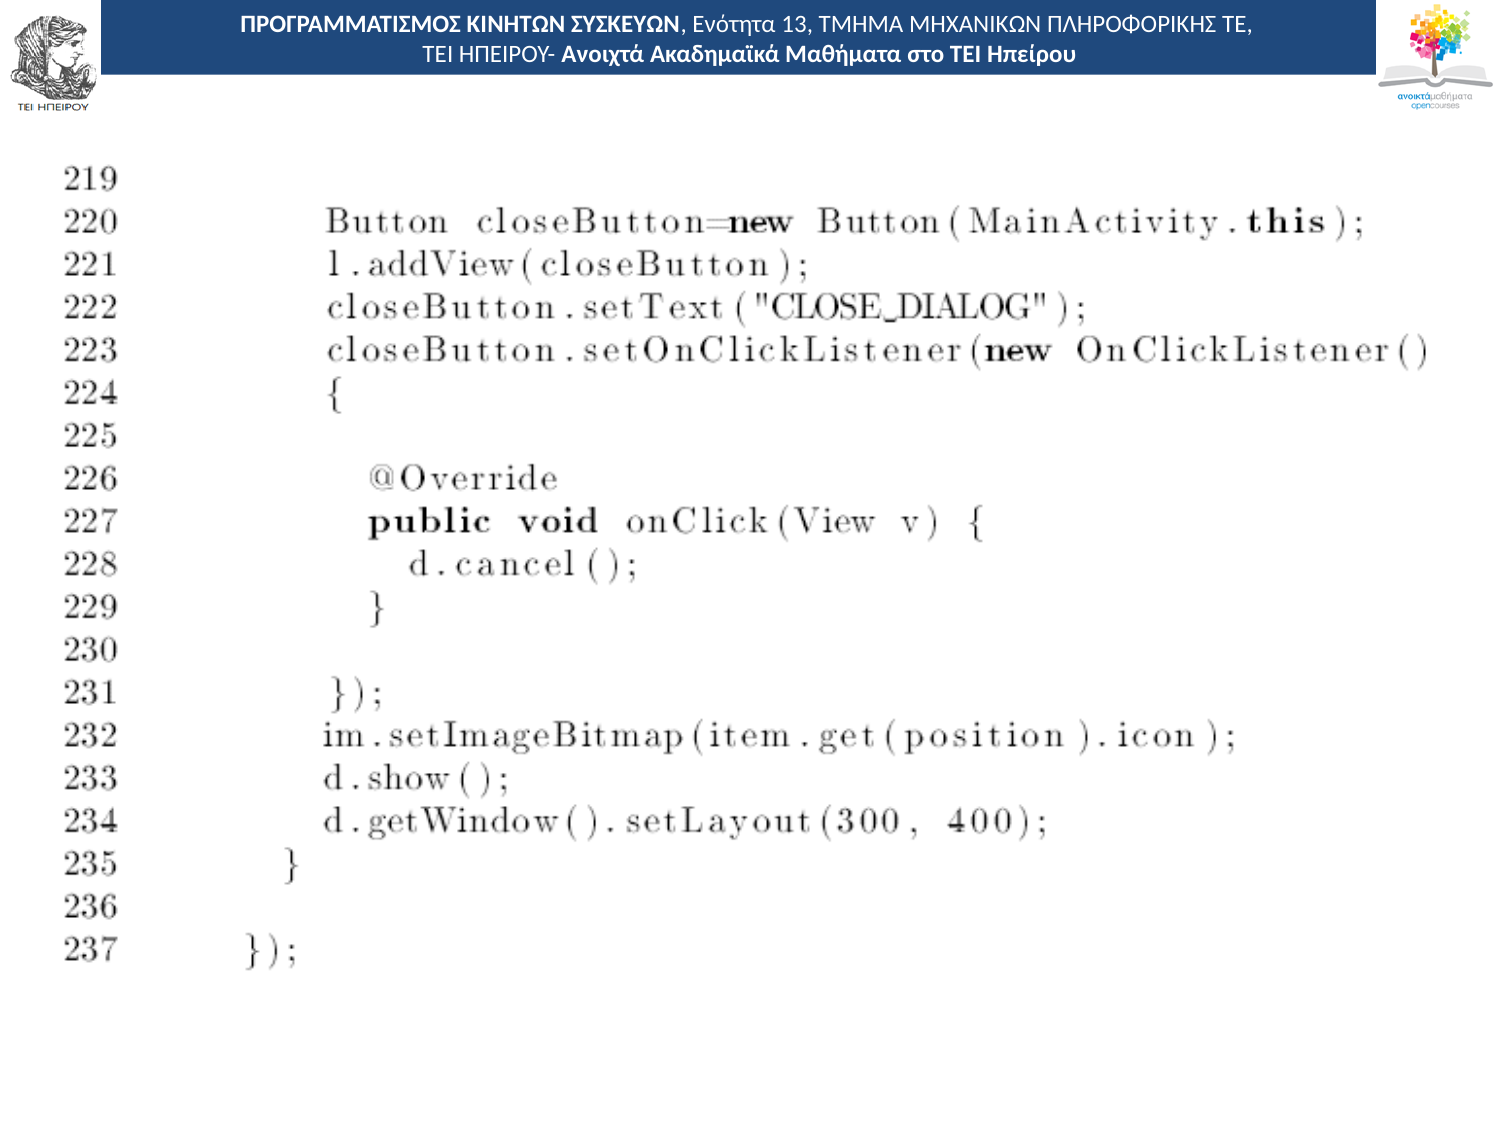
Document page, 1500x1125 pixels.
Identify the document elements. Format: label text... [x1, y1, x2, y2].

picture [46, 163, 1459, 988]
text_box ΠΡΟΓΡΑΜΜΑΤΙΣΜΟΣ ΚΙΝΗΤΩΝ ΣΥΣΚΕΥΩΝ, Ενότητα 13, ΤΜΗΜΑ ΜΗΧΑΝΙΚΩΝ ΠΛΗΡΟΦΟΡΙΚΗΣ ΤΕ, ΤΕΙ ΗΠΕΙΡΟΥ- Ανοιχτά Ακαδημαϊκά Μαθήματα στο ΤΕΙ Ηπείρου [101, 0, 1373, 75]
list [1375, 0, 1500, 114]
picture [0, 0, 101, 114]
